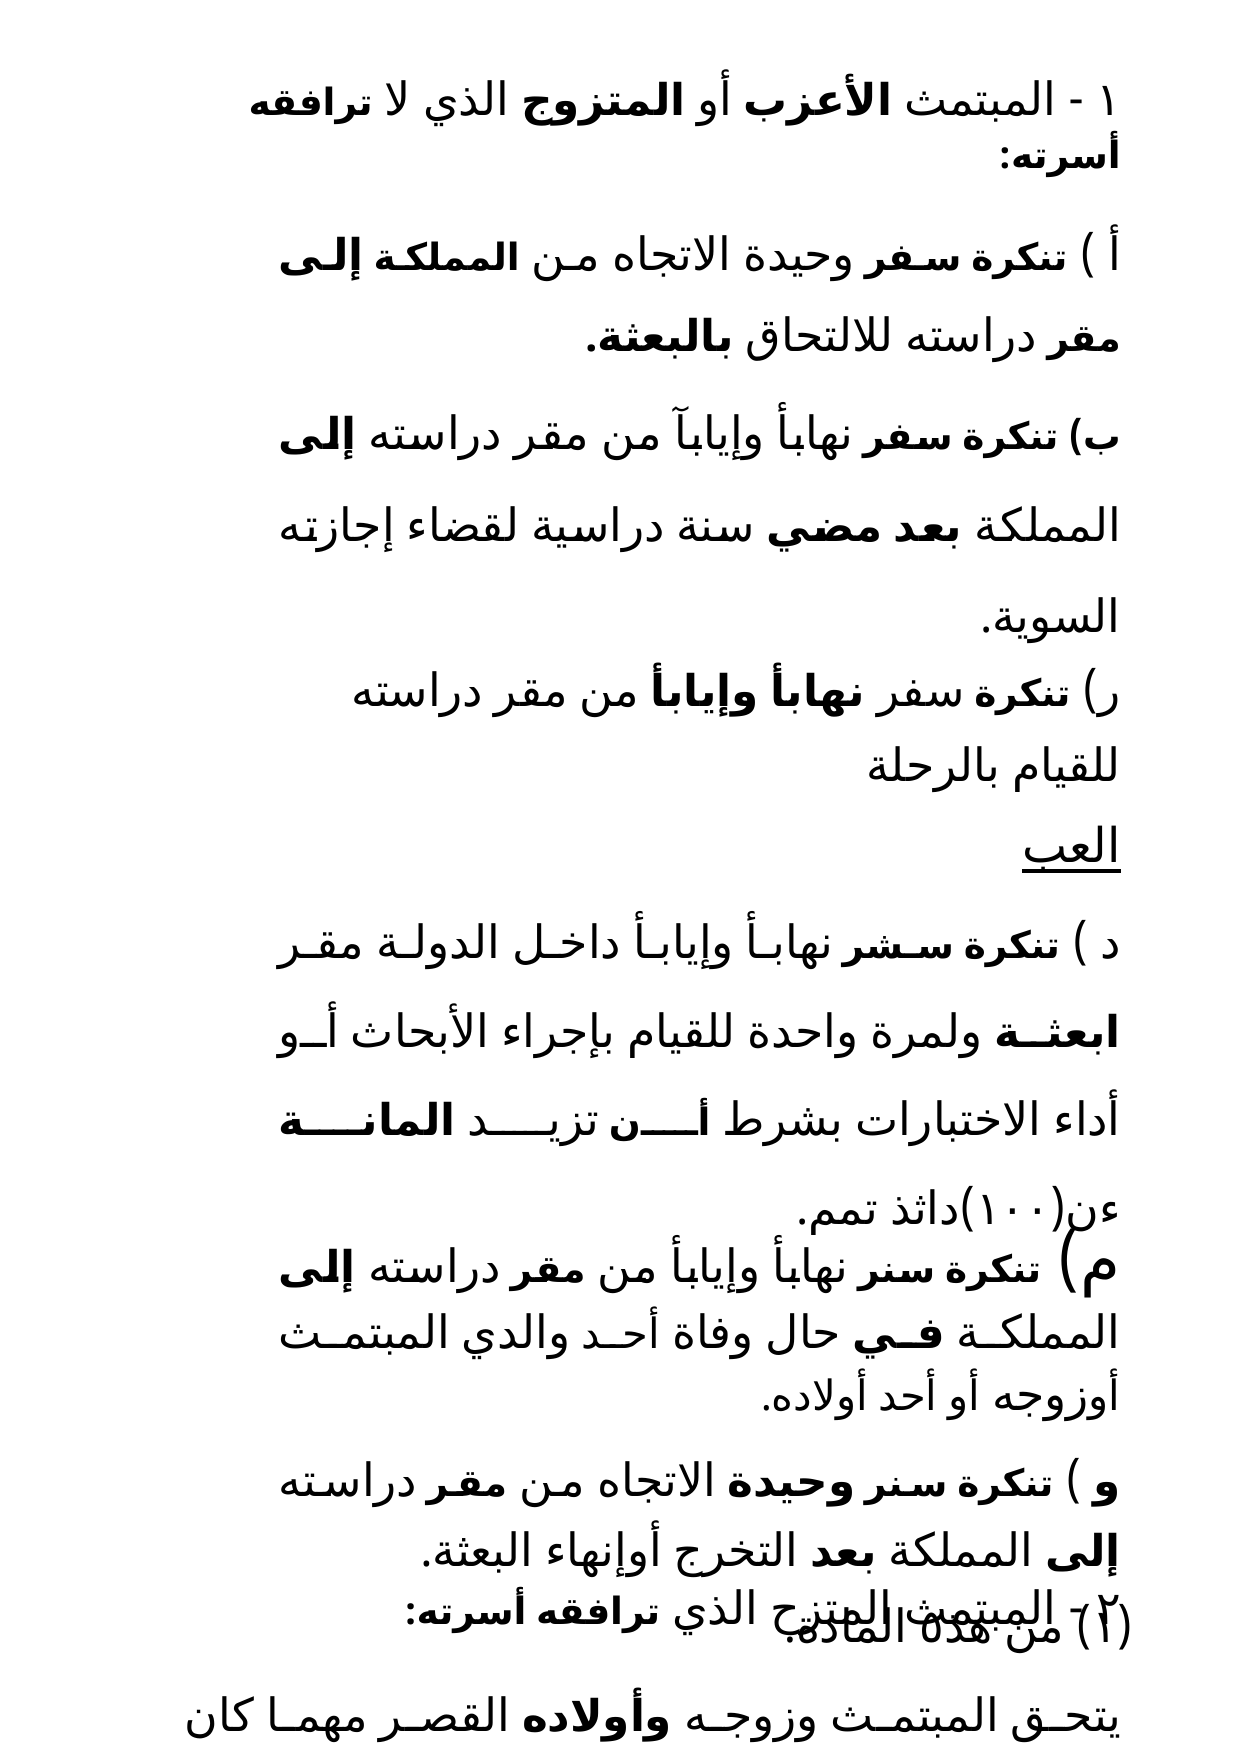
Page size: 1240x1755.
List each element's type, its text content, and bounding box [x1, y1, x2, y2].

text_box (١) من هذ٥ المادة. [783, 1600, 1060, 1651]
text_box ١ - المبتمث الأعزب أو المتزوج الذي لا ترافقه أسرته: أ ) تنكرة سفر وحيدة الاتجاه من المملكة إلى مقر دراسته للالتحاق بالبعثة. ب) تنكرة سفر نهابأ وإيابآ من مقر دراسته إلى المملكة بعد مضي سنة دراسية لقضاء إجازته السوية. ر) تنكرة سفر نهابأ وإيابأ من مقر دراسته للقيام بالرحلة العب د ) تنكرة سشر نهابأ وإيابأ داخل الدولة مقر ابعثة ولمرة واحدة للقيام بإجراء الأبحاث أو أداء الاختبارات بشرط أن تزيد المانة ءن(١٠٠)داثذ تمم. م) تنكرة سنر نهابأ وإيابأ من مقر دراسته إلى المملكة في حال وفاة أحد والدي المبتمث أوزوجه أو أحد أولاده. و ) تنكرة سنر وحيدة الاتجاه من مقر دراسته إلى المملكة بعد التخرج أوإنهاء البعثة. ٢ - المبتمث المتزح الذي ترافقه أسرته: يتحق المبتمث وزوجه وأولاده القصر مهما كان عددهم وبناته غير المتزوجات، ووالدته إذا كان يعولها شرعا ورافقته إلى مقر دراسته، التناكر المشار إليها في <(أ، ب، ر،ض،واا ٠ن الفقرة [118, 73, 1121, 1575]
